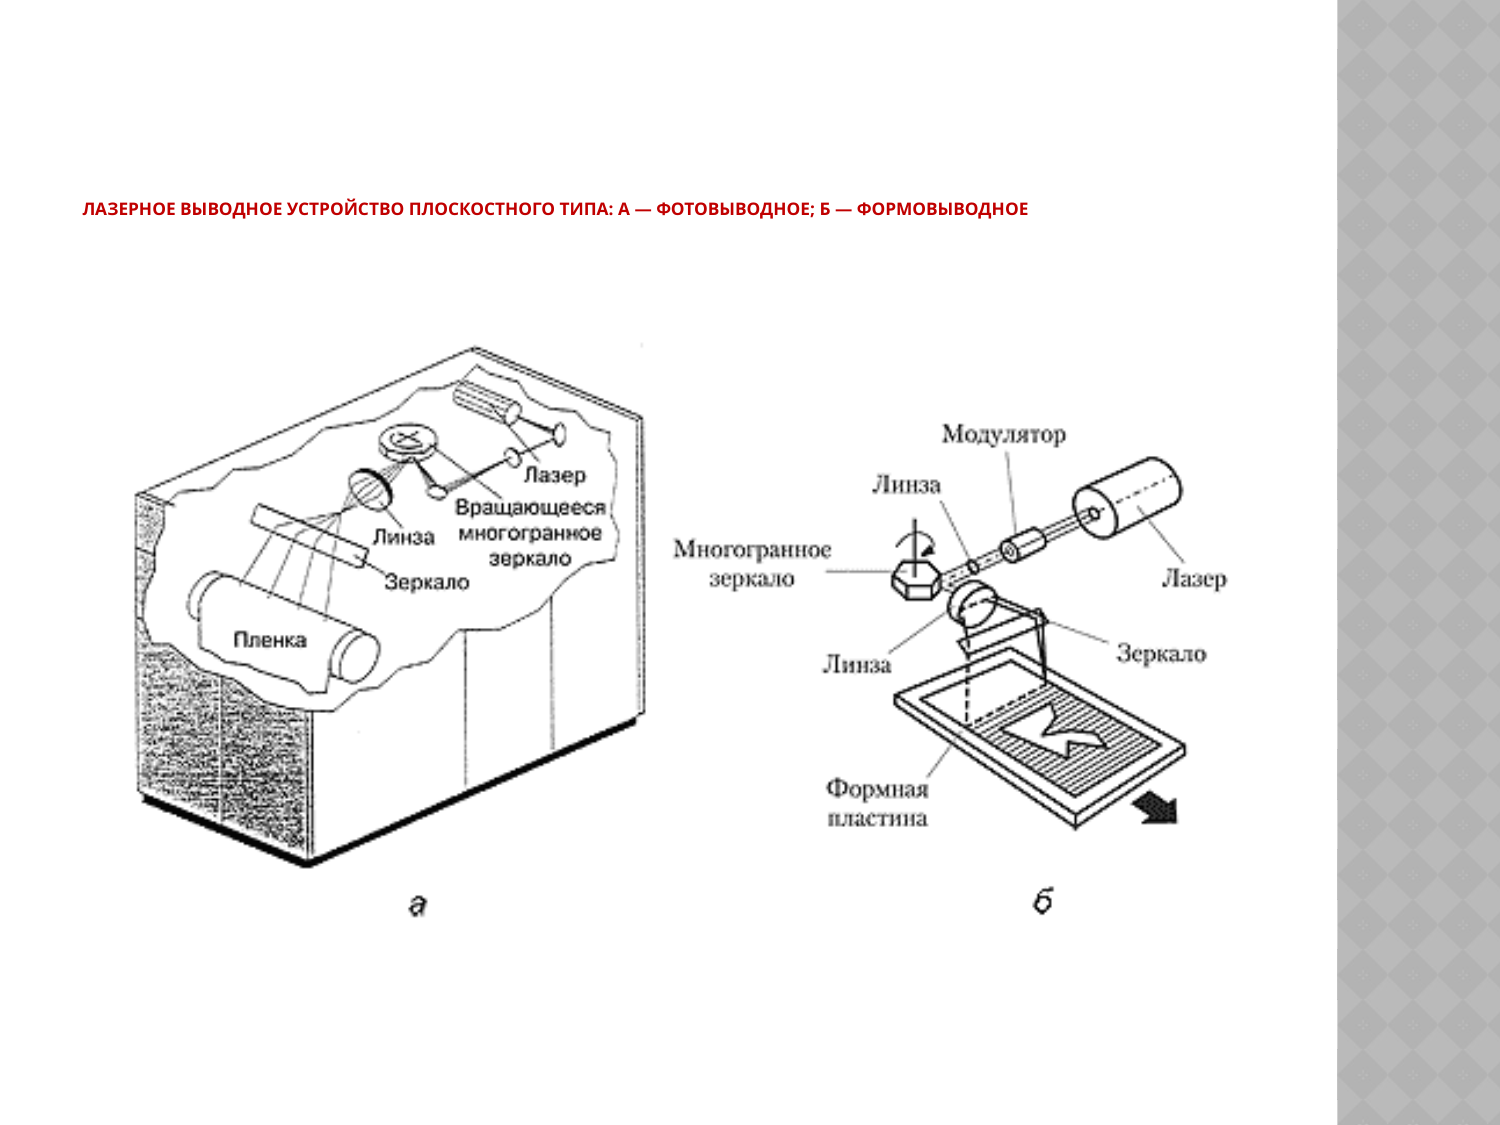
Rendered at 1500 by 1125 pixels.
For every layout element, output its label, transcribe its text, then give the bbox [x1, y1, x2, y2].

title Лазерное выводное устройство плоскостного типа: а — фотовыводное; б — формовыводное [75, 52, 1263, 240]
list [102, 304, 1263, 950]
